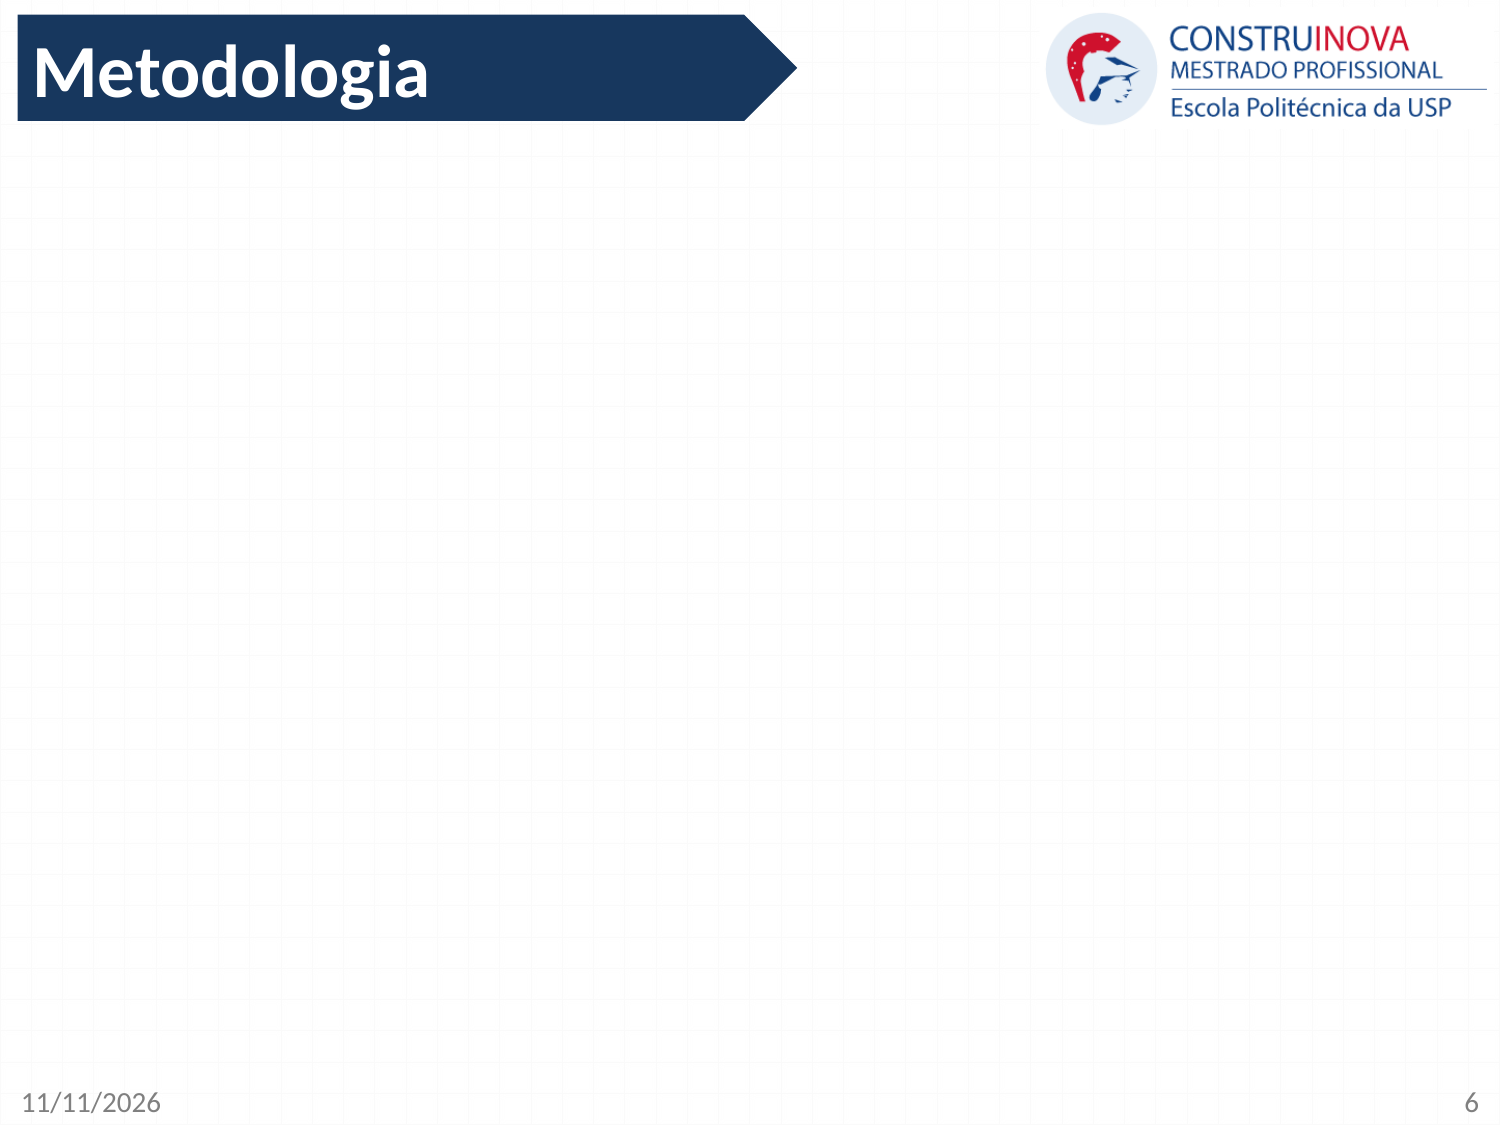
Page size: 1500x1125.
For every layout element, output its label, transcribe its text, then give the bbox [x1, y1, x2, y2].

text_box Metodologia [15, 12, 800, 124]
picture [1039, 7, 1495, 129]
slide_number 6 [1144, 1070, 1495, 1125]
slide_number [5, 1070, 356, 1125]
